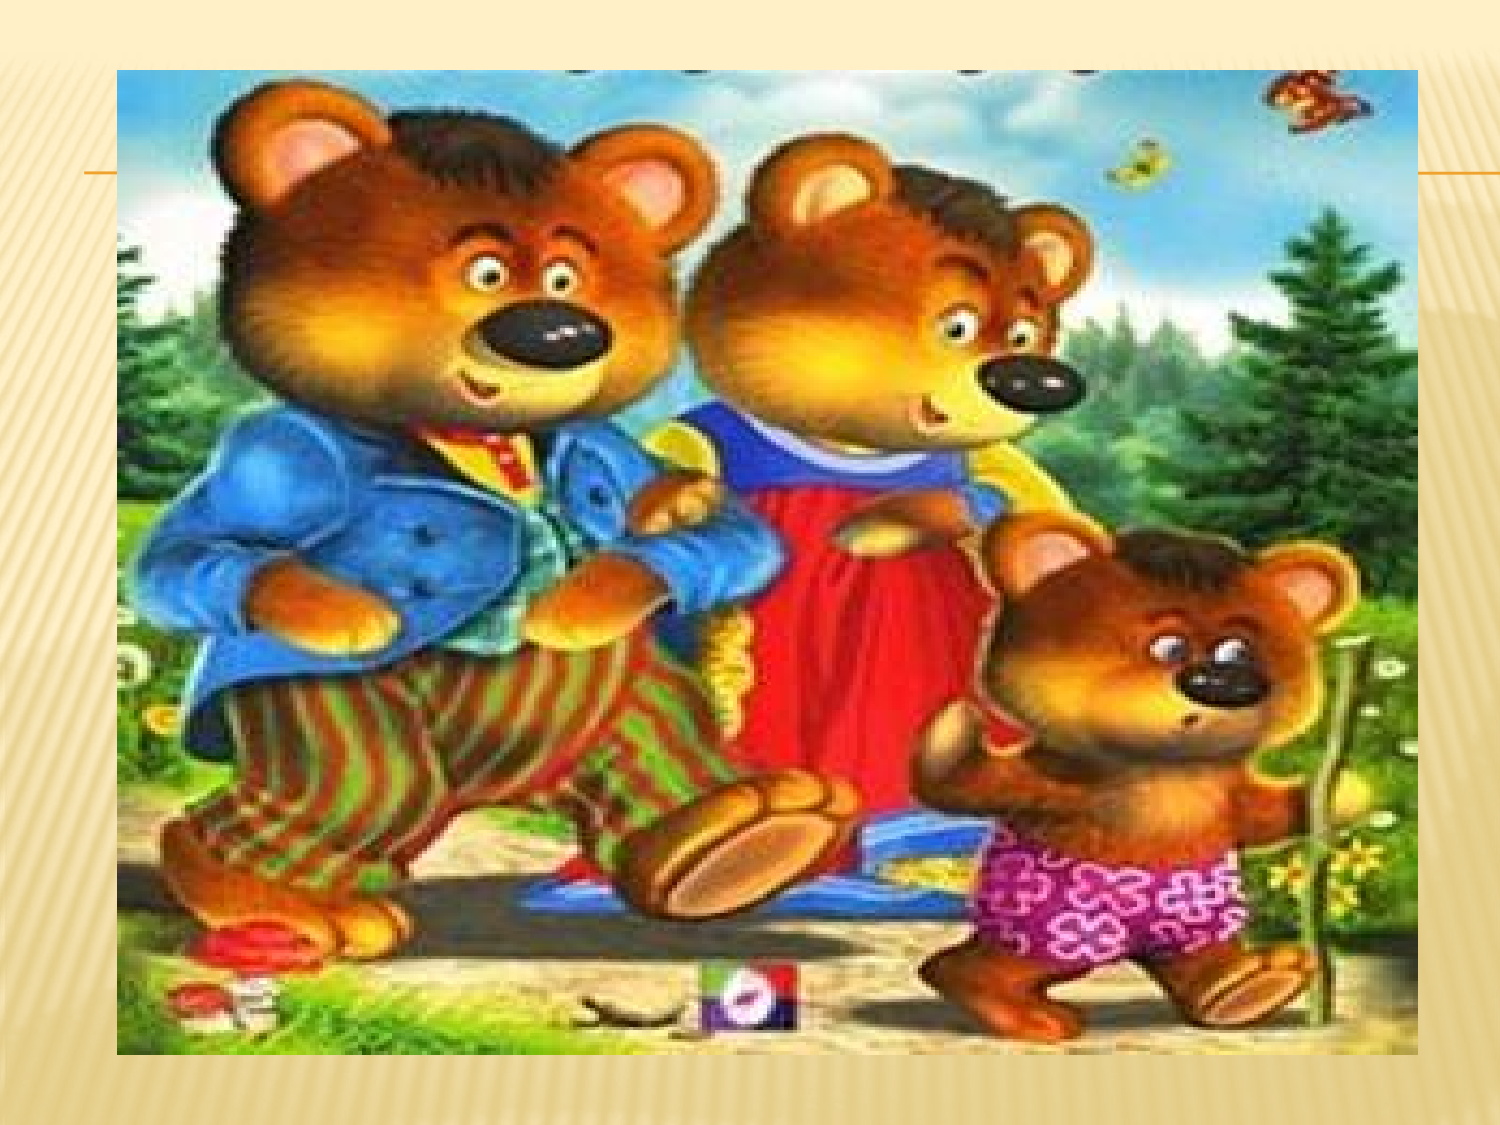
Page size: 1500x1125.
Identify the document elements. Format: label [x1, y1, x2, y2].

list [116, 70, 1419, 1055]
